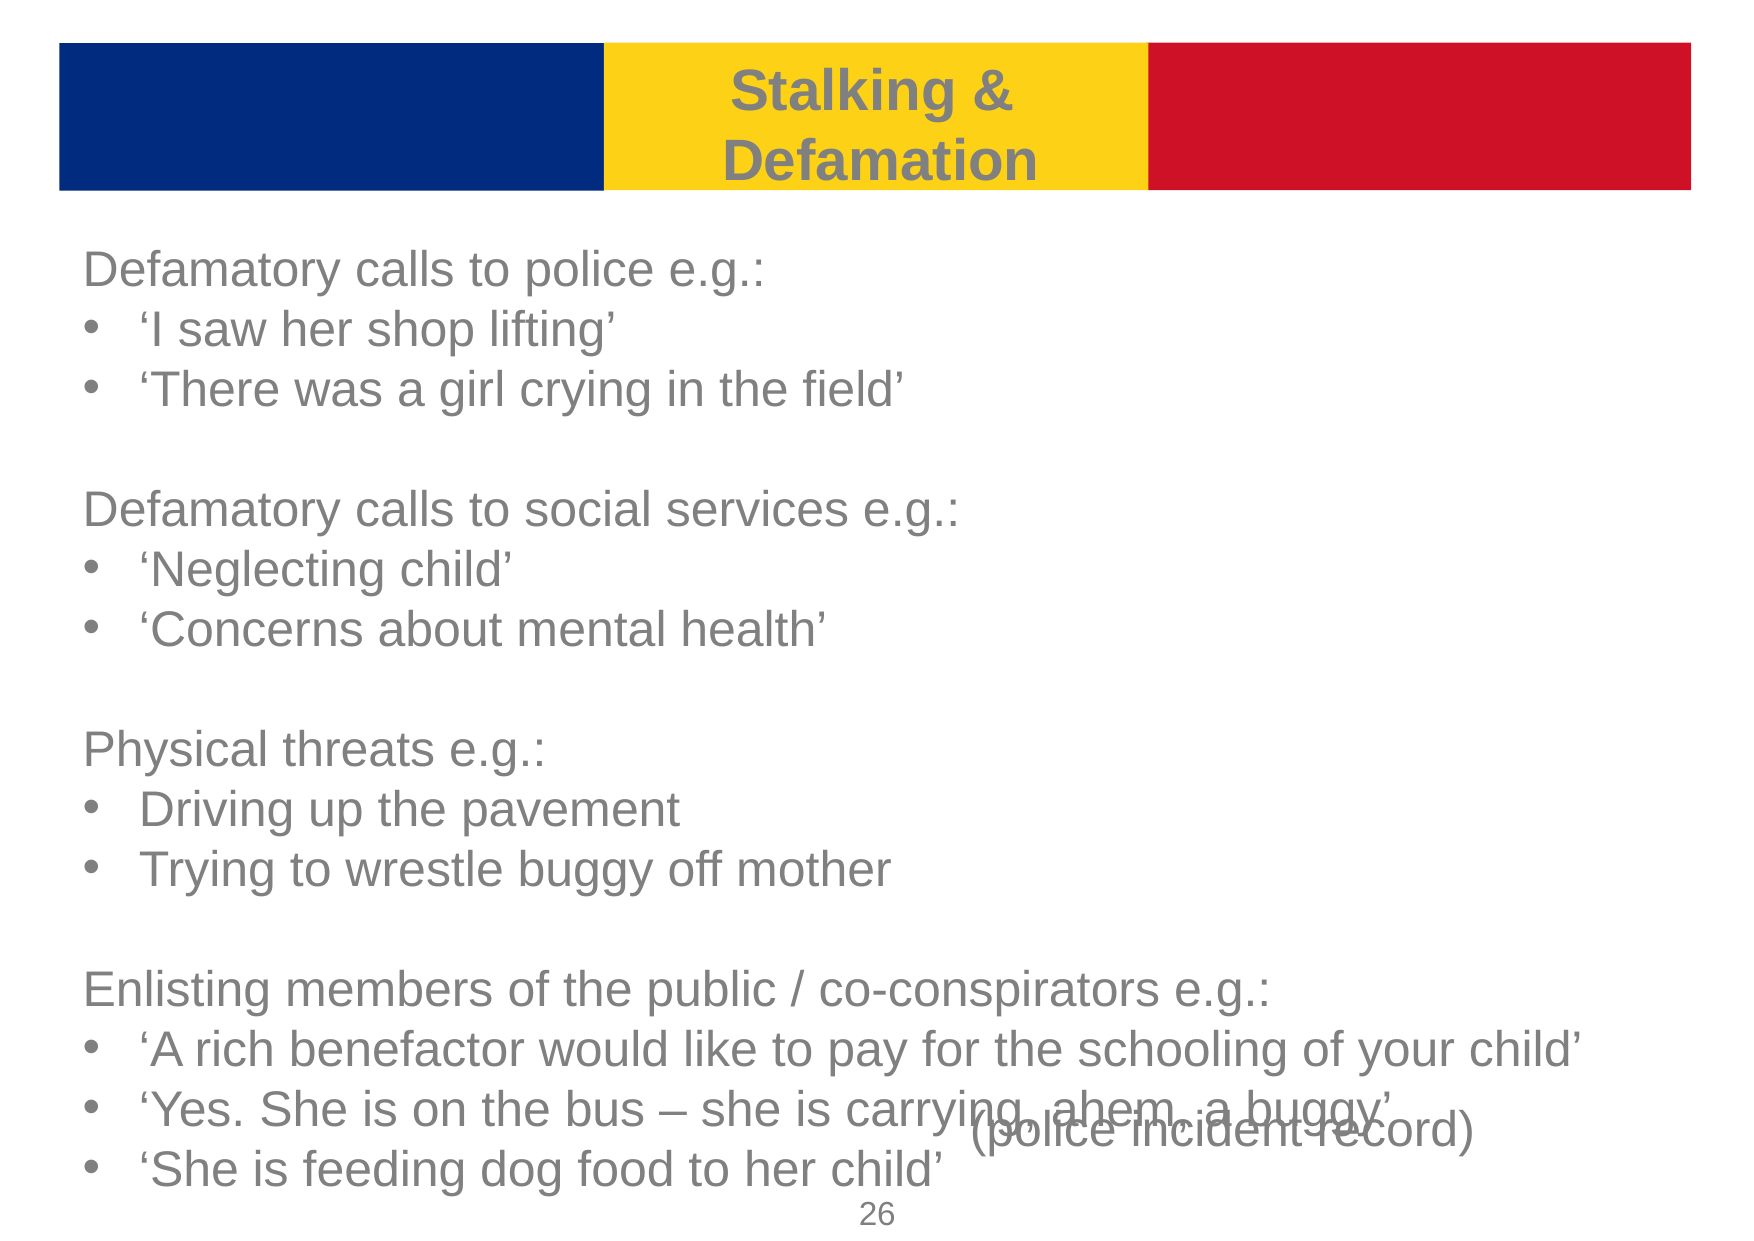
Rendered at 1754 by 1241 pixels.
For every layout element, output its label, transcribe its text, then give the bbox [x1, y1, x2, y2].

text_box Stalking & Defamation [67, 45, 1694, 200]
text_box (police incident record) [955, 1089, 1491, 1165]
text_box Defamatory calls to police e.g.: ‘I saw her shop lifting’ ‘There was a girl crying in the field’ Defamatory calls to social services e.g.: ‘Neglecting child’ ‘Concerns about mental health’ Physical threats e.g.: Driving up the pavement Trying to wrestle buggy off mother Enlisting members of the public / co-conspirators e.g.: ‘A rich benefactor would like to pay for the schooling of your child’ ‘Yes. She is on the bus – she is carrying, ahem, a buggy’ ‘She is feeding dog food to her child’ [67, 229, 1694, 1204]
